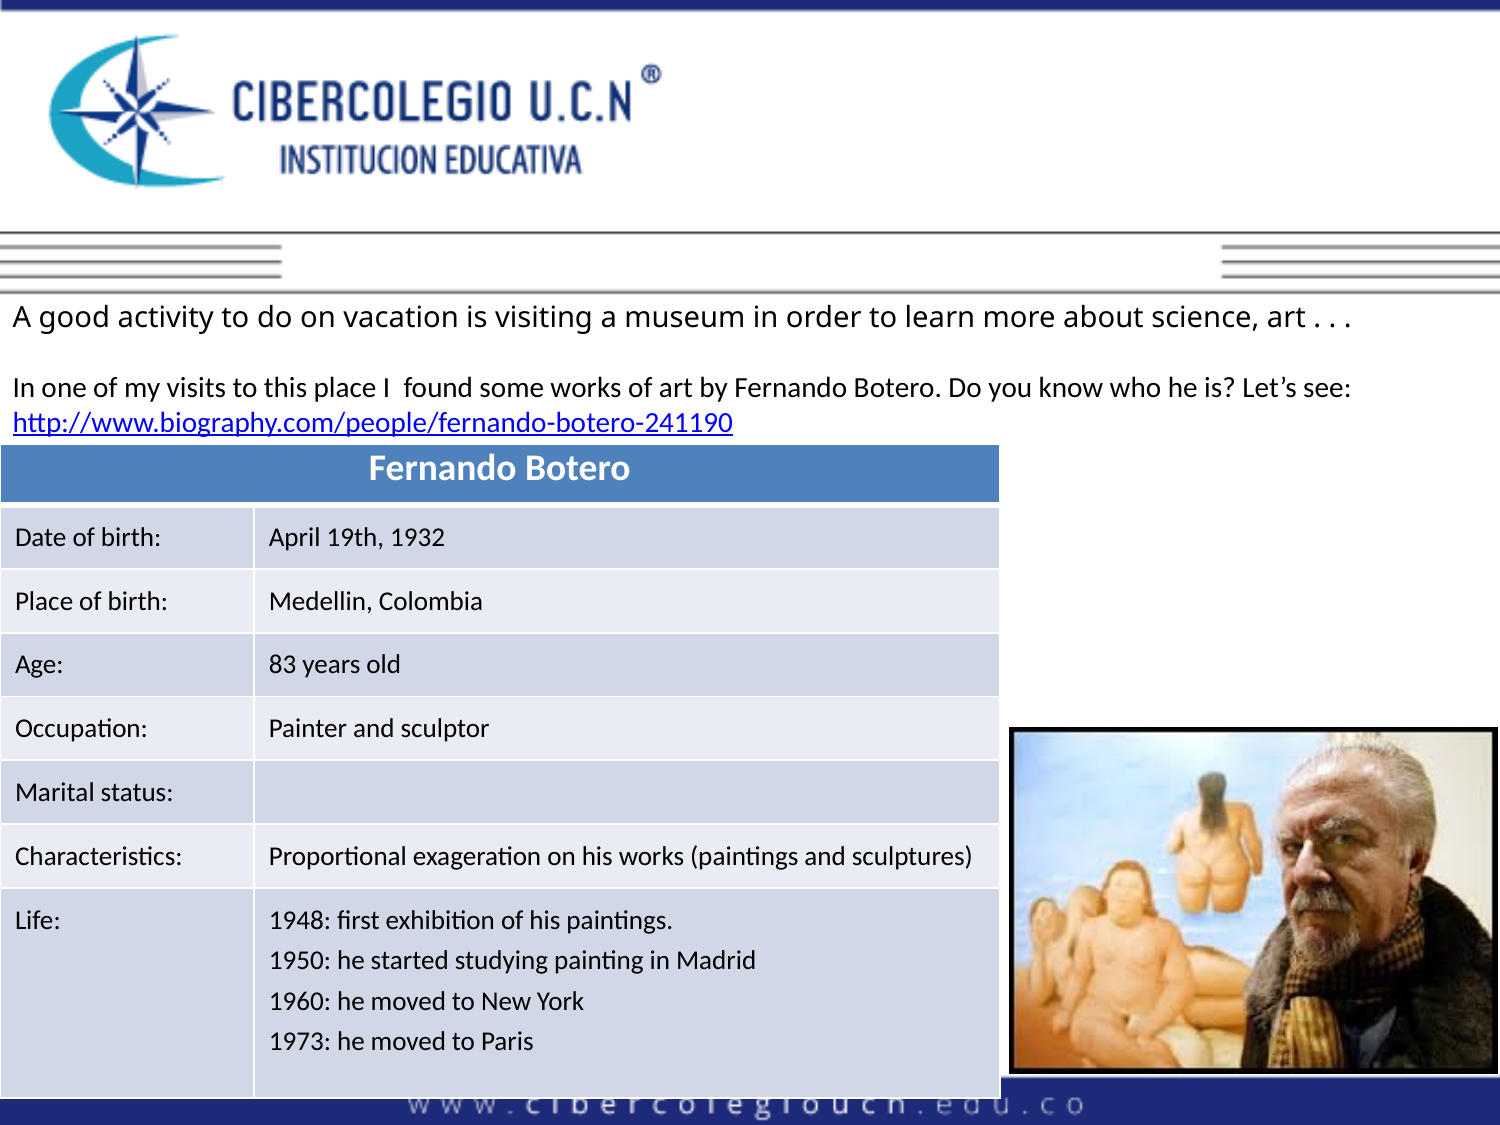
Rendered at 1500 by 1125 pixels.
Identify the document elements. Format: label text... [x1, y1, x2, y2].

table_header Fernando Botero [1, 445, 999, 502]
text_box [277, 231, 1219, 290]
table_cell Age: [1, 634, 253, 696]
picture [0, 0, 1500, 1125]
text_box A good activity to do on vacation is visiting a museum in order to learn more about science, art . . . In one of my visits to this place I found some works of art by Fernando Botero. Do you know who he is? Let’s see: http://www.biography.com/people/fernando-botero-241190 [0, 290, 1498, 516]
table_cell Occupation: [1, 697, 253, 759]
table_cell 1948: first exhibition of his paintings. 1950: he started studying painting in Madrid 1960: he moved to New York 1973: he moved to Paris [255, 889, 999, 1097]
table_cell Characteristics: [1, 825, 253, 887]
table_cell April 19th, 1932 [255, 508, 999, 568]
table_cell 83 years old [255, 634, 999, 696]
table_cell [255, 761, 999, 823]
table_cell Place of birth: [1, 570, 253, 632]
table_cell Date of birth: [1, 508, 253, 568]
table_cell Painter and sculptor [255, 697, 999, 759]
table_cell Medellin, Colombia [255, 570, 999, 632]
table_cell Marital status: [1, 761, 253, 823]
table_cell Proportional exageration on his works (paintings and sculptures) [255, 825, 999, 887]
table_cell Life: [1, 889, 253, 1097]
